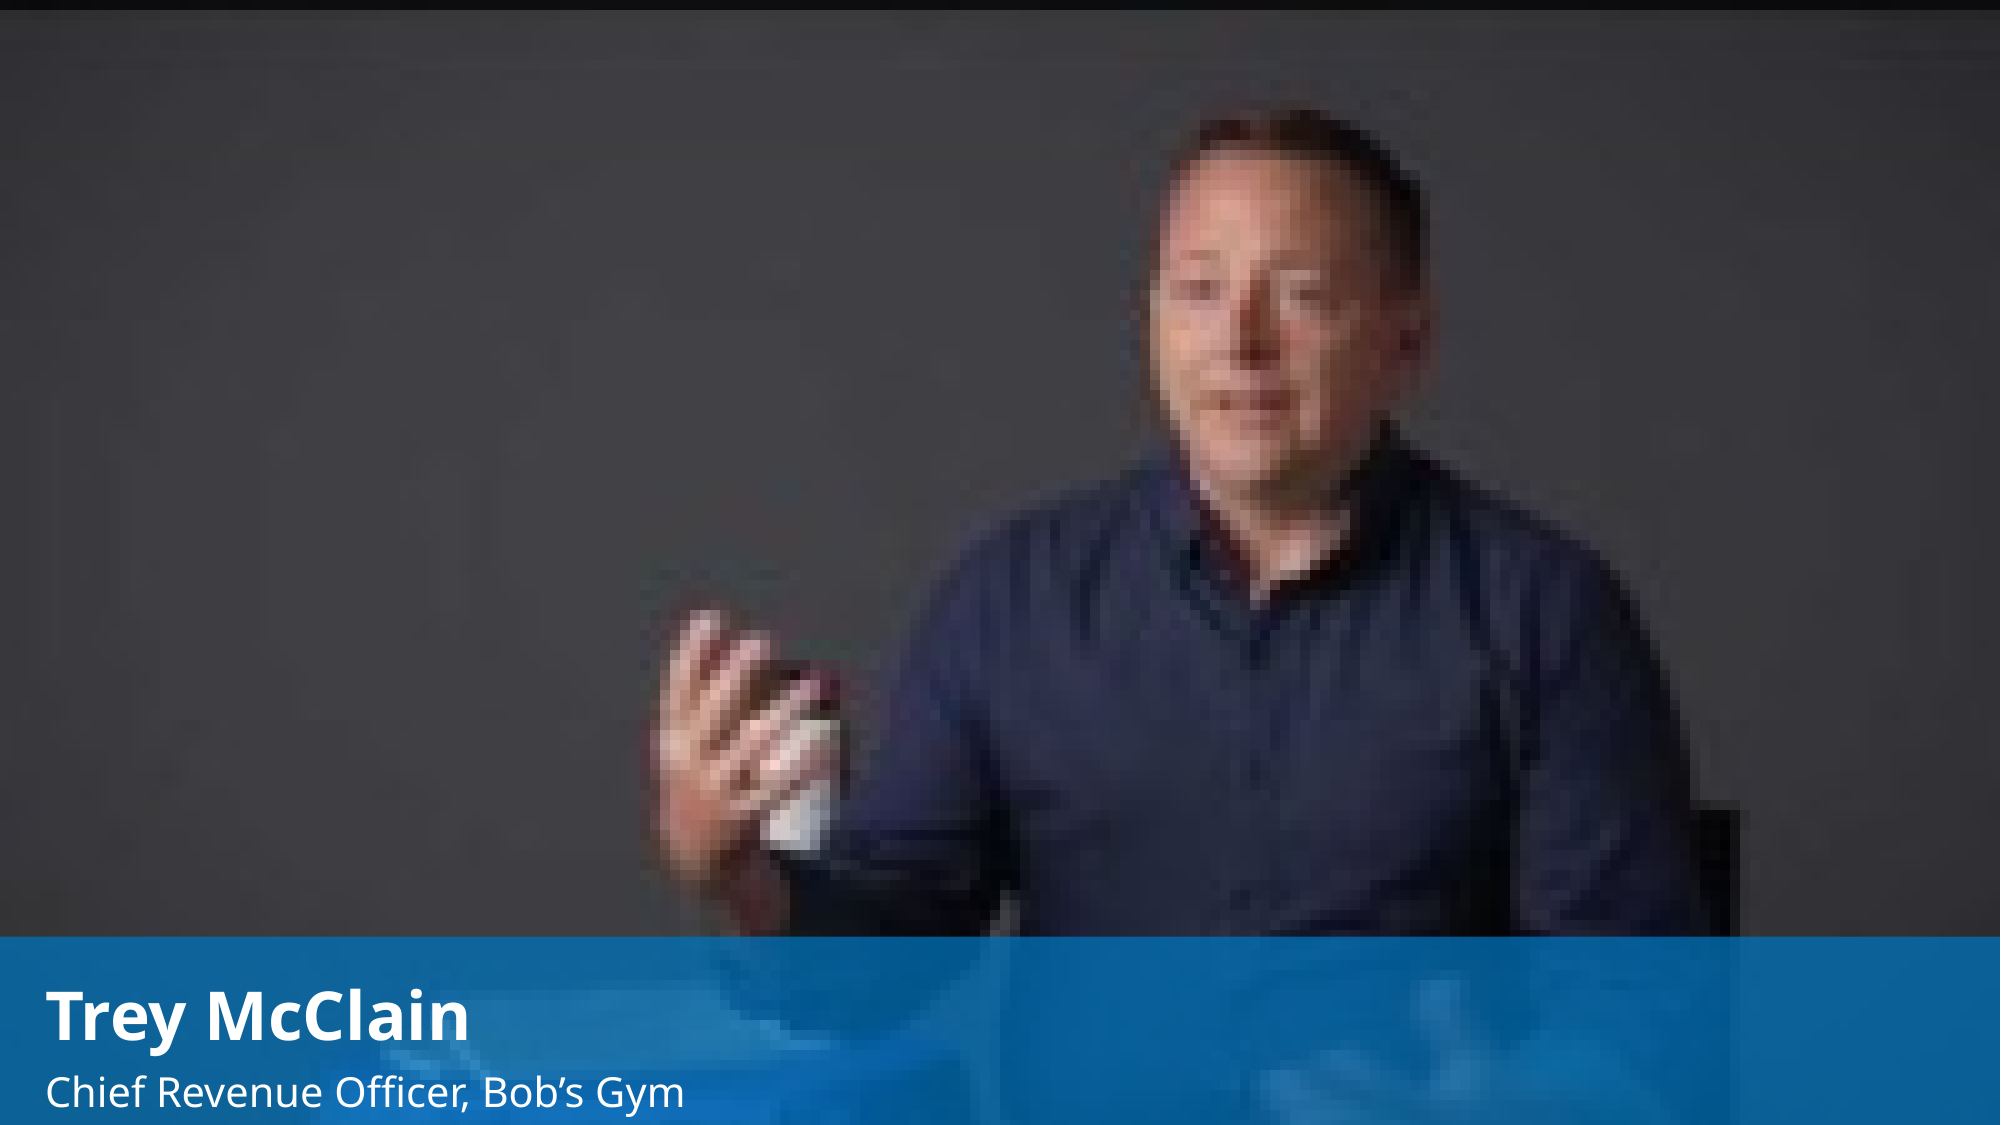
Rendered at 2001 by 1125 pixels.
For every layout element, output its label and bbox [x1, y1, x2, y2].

text_box [0, 0, 2000, 1125]
